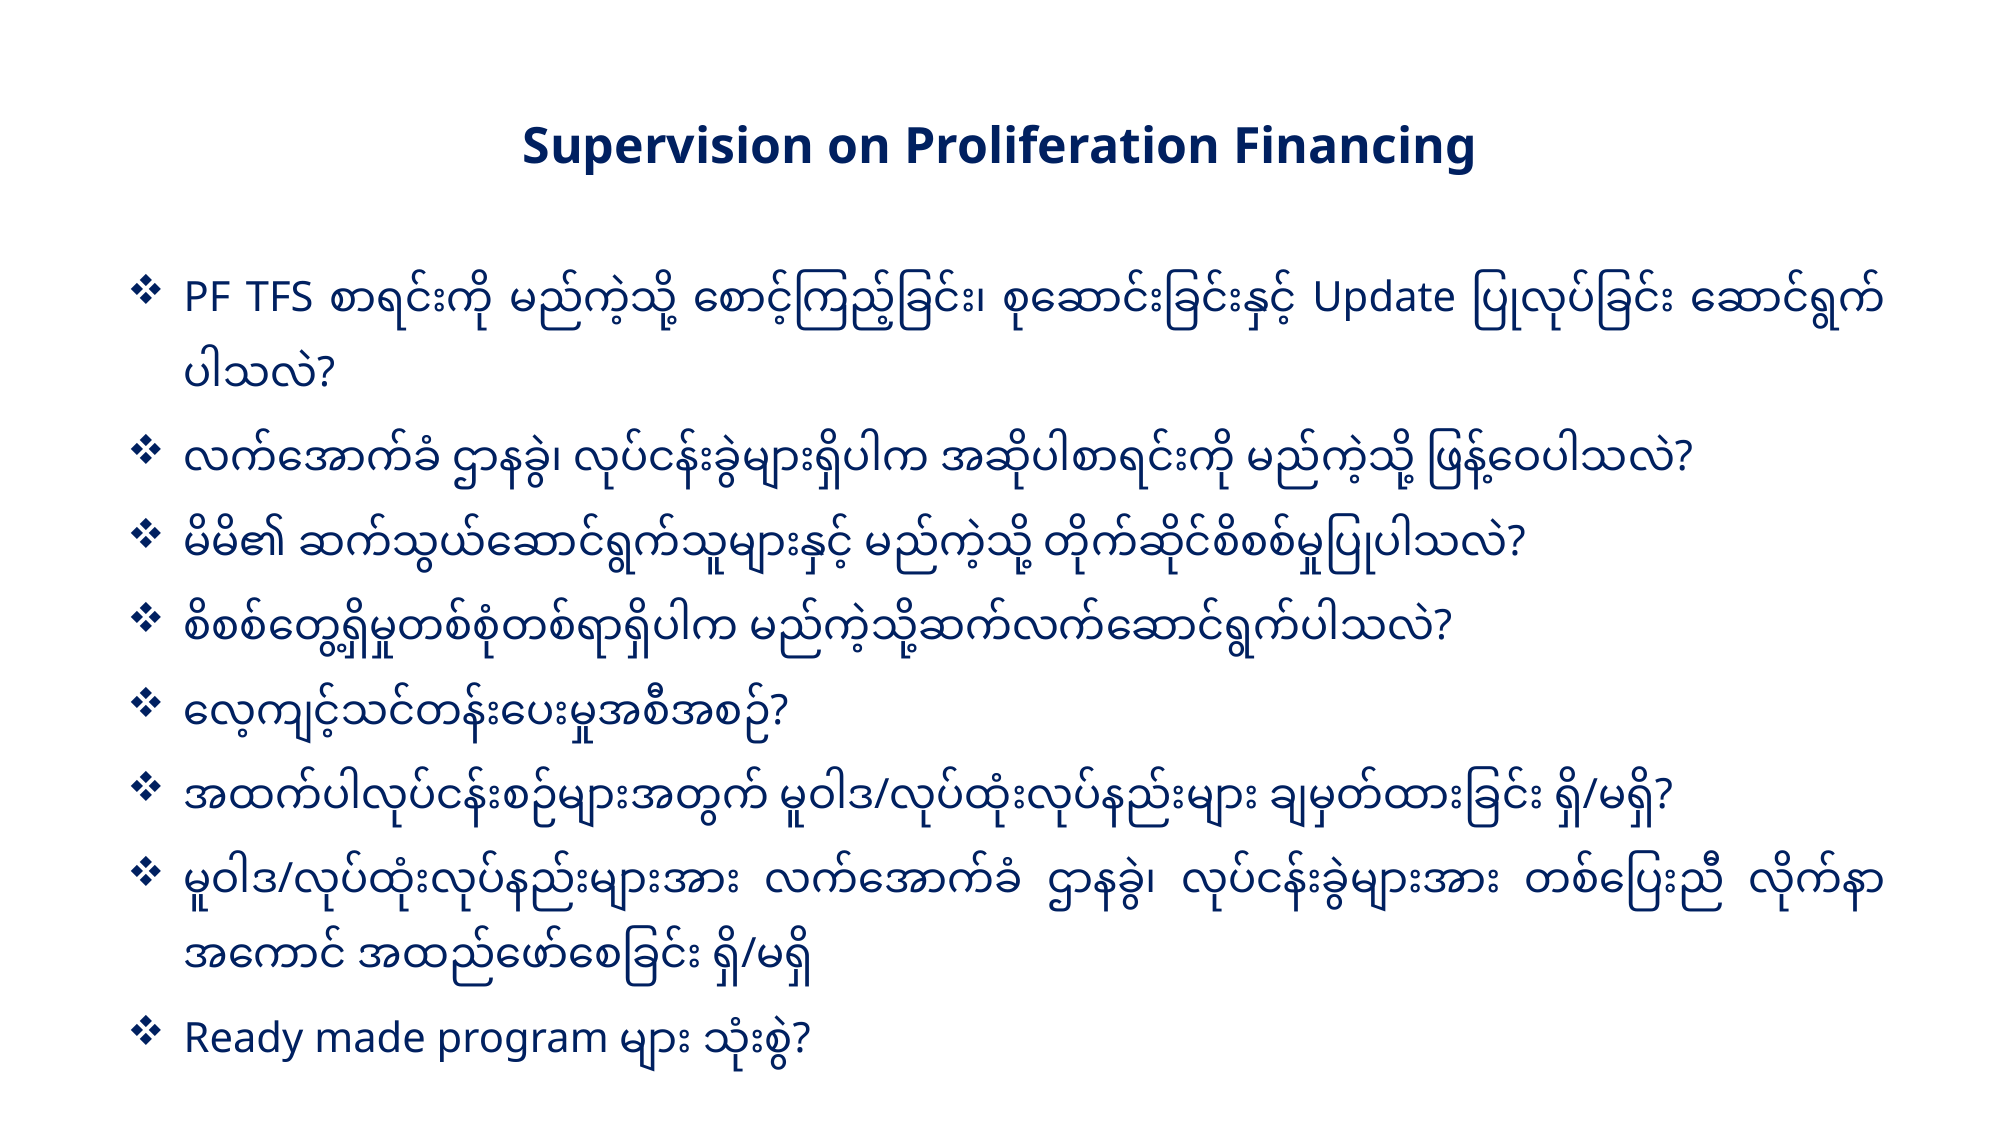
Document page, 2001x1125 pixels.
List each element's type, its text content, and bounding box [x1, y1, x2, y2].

text_box Supervision on Proliferation Financing [456, 76, 1544, 182]
text_box PF TFS စာရင်းကို မည်ကဲ့သို့ စောင့်ကြည့်ခြင်း၊ စုဆောင်းခြင်းနှင့် Update ပြုလုပ်ခြင်း ဆောင်ရွက်ပါသလဲ? လက်အောက်ခံ ဌာနခွဲ၊ လုပ်ငန်းခွဲများရှိပါက အဆိုပါစာရင်းကို မည်ကဲ့သို့ ဖြန့်ဝေပါသလဲ? မိမိ၏ ဆက်သွယ်ဆောင်ရွက်သူများနှင့် မည်ကဲ့သို့ တိုက်ဆိုင်စိစစ်မှုပြုပါသလဲ? စိစစ်တွေ့ရှိမှုတစ်စုံတစ်ရာရှိပါက မည်ကဲ့သို့ဆက်လက်ဆောင်ရွက်ပါသလဲ? လေ့ကျင့်သင်တန်းပေးမှုအစီအစဉ်? အထက်ပါလုပ်ငန်းစဉ်များအတွက် မူဝါဒ/လုပ်ထုံးလုပ်နည်းများ ချမှတ်ထားခြင်း ရှိ/မရှိ? မူဝါဒ/လုပ်ထုံးလုပ်နည်းများအား လက်အောက်ခံ ဌာနခွဲ၊ လုပ်ငန်းခွဲများအား တစ်ပြေးညီ လိုက်နာအကောင် အထည်ဖော်စေခြင်း ရှိ/မရှိ Ready made program များ သုံးစွဲ? [112, 237, 1900, 1125]
